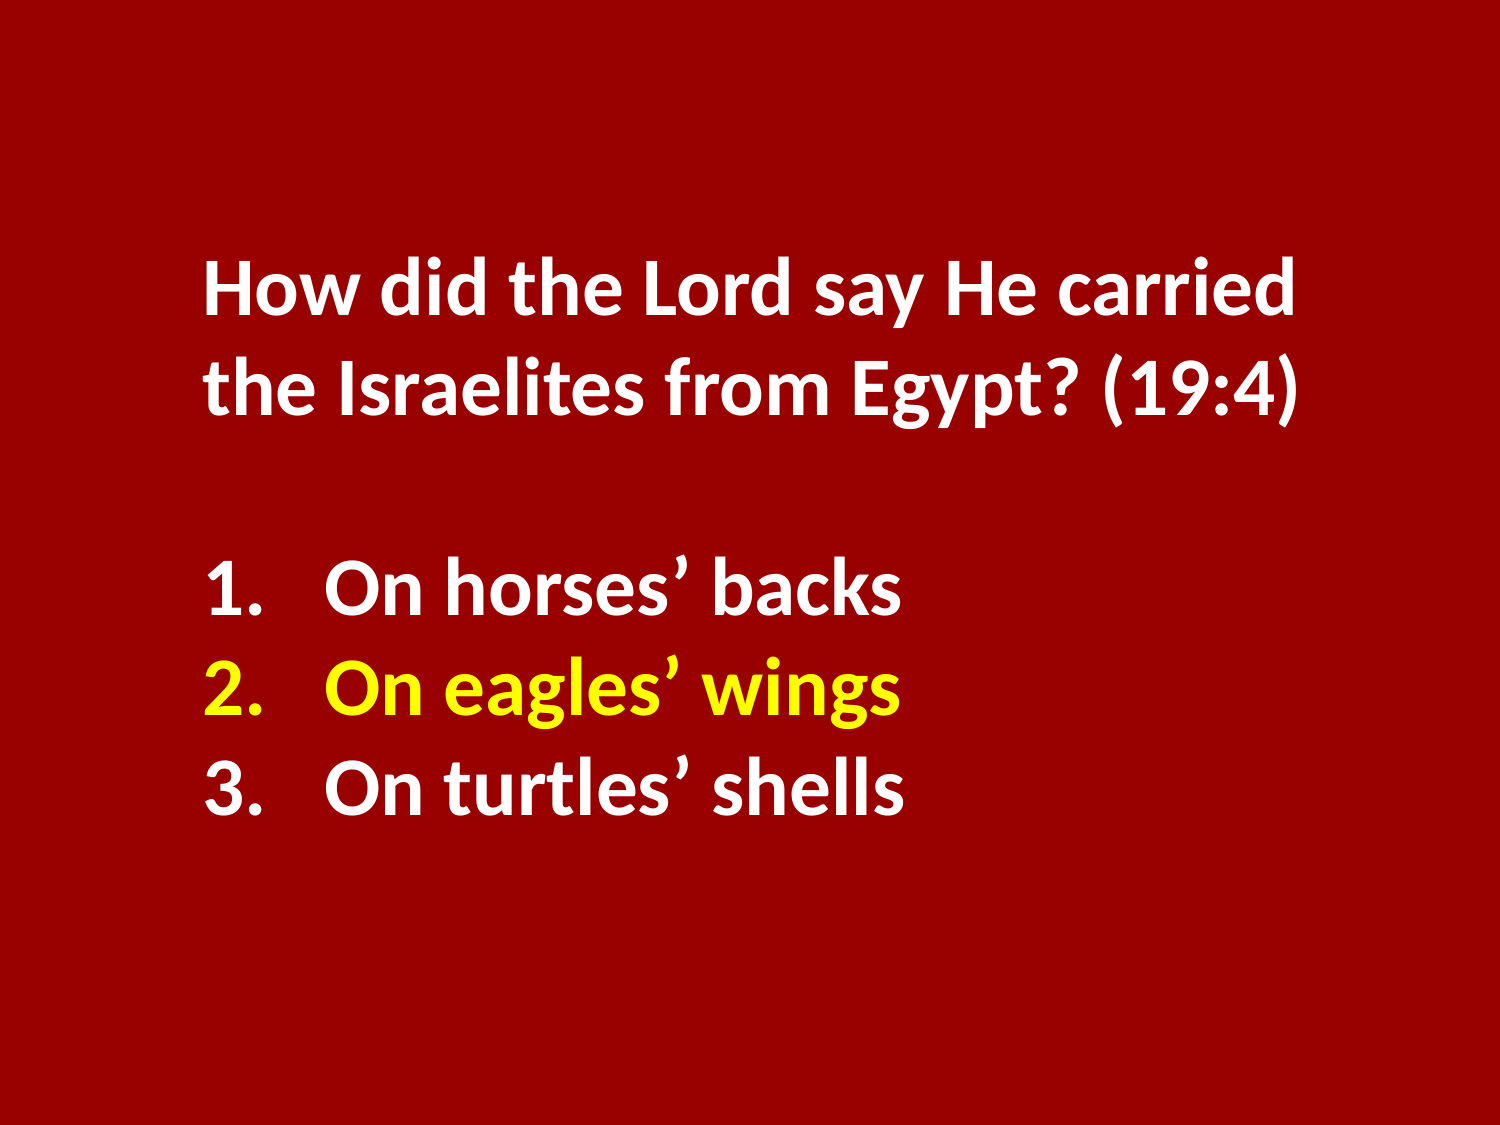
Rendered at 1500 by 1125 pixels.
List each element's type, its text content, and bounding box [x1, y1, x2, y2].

text_box How did the Lord say He carried the Israelites from Egypt? (19:4) On horses’ backs On eagles’ wings On turtles’ shells [187, 224, 1325, 840]
